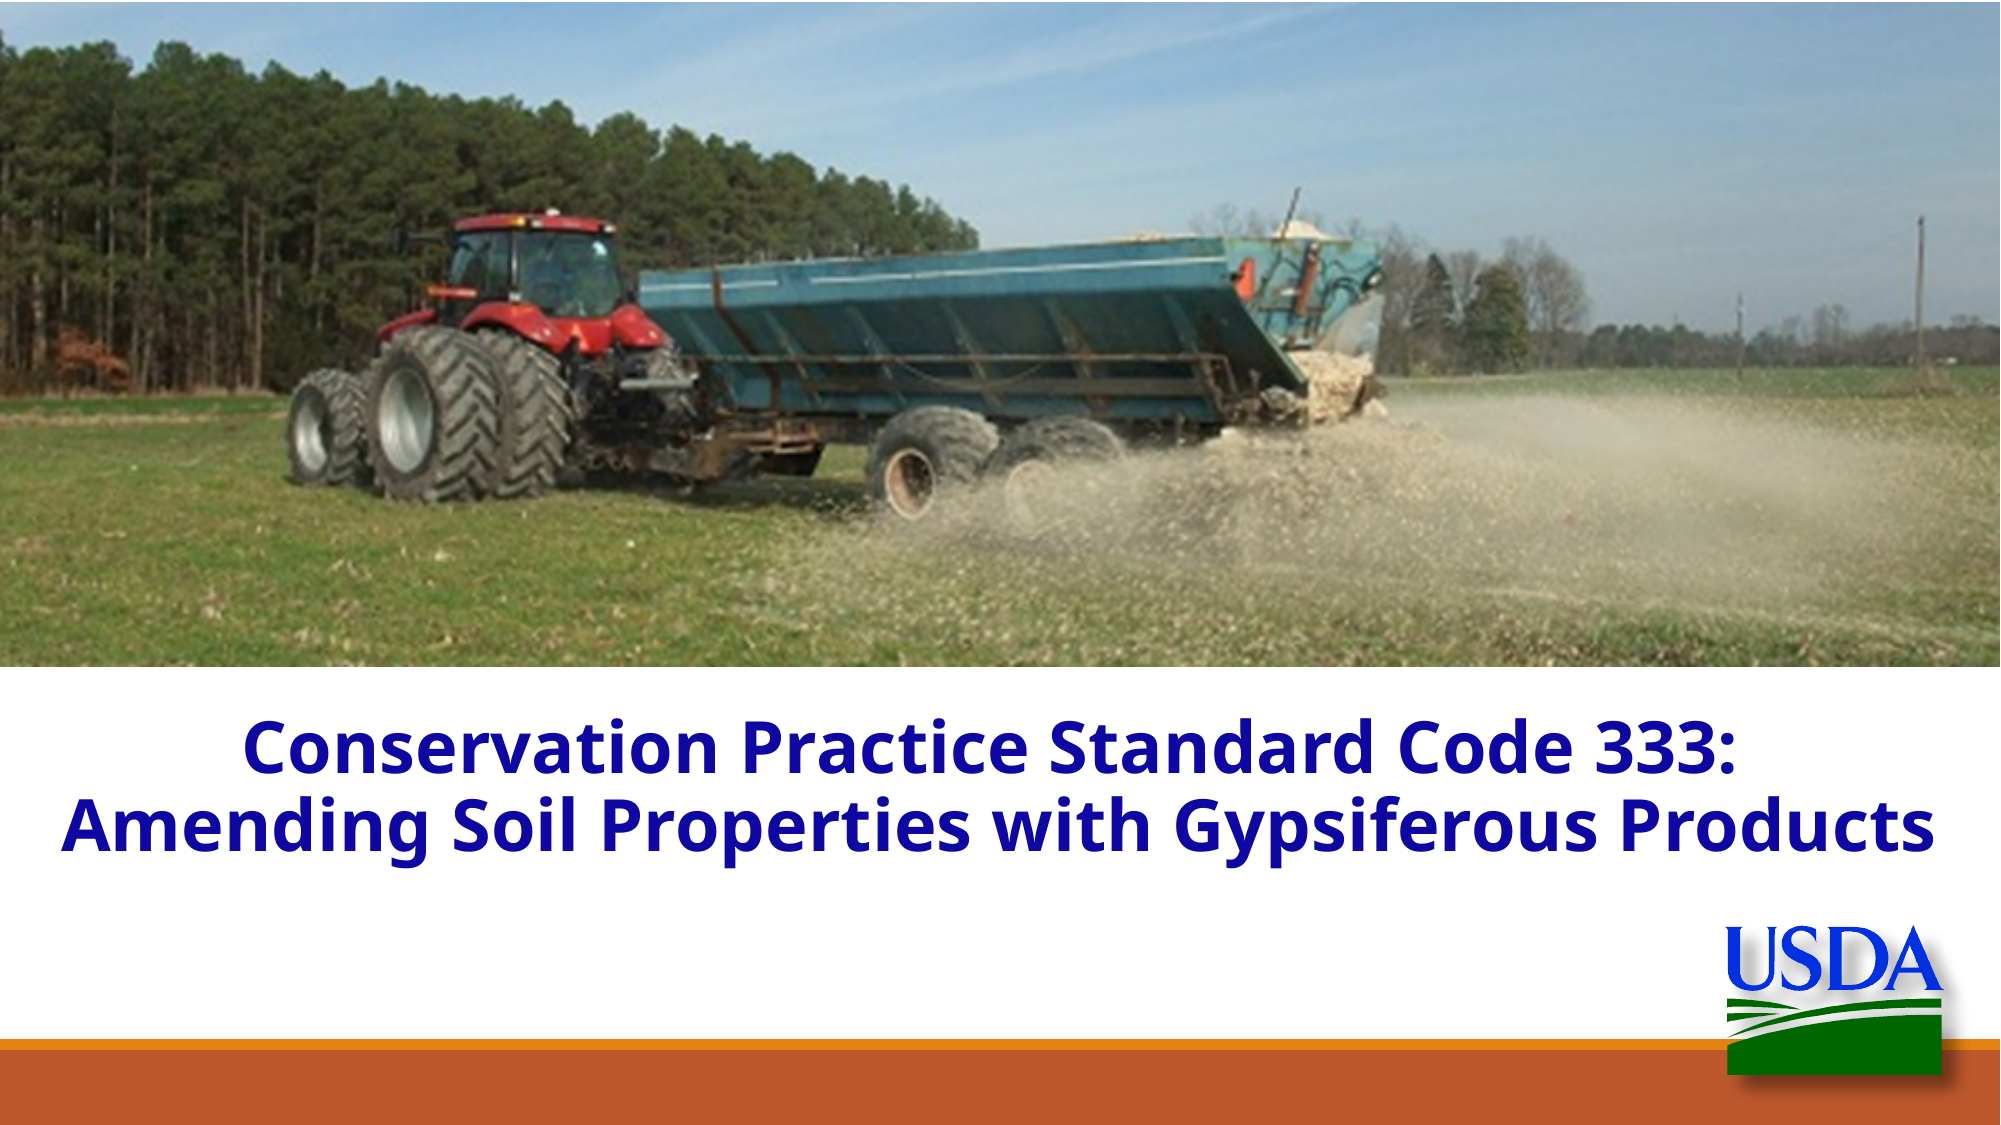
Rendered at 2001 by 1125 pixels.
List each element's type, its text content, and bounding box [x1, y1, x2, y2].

text_box Conservation Practice Standard Code 333: Amending Soil Properties with Gypsiferous Products [0, 683, 2000, 875]
picture [0, 1, 2000, 668]
picture [1724, 924, 1945, 1076]
